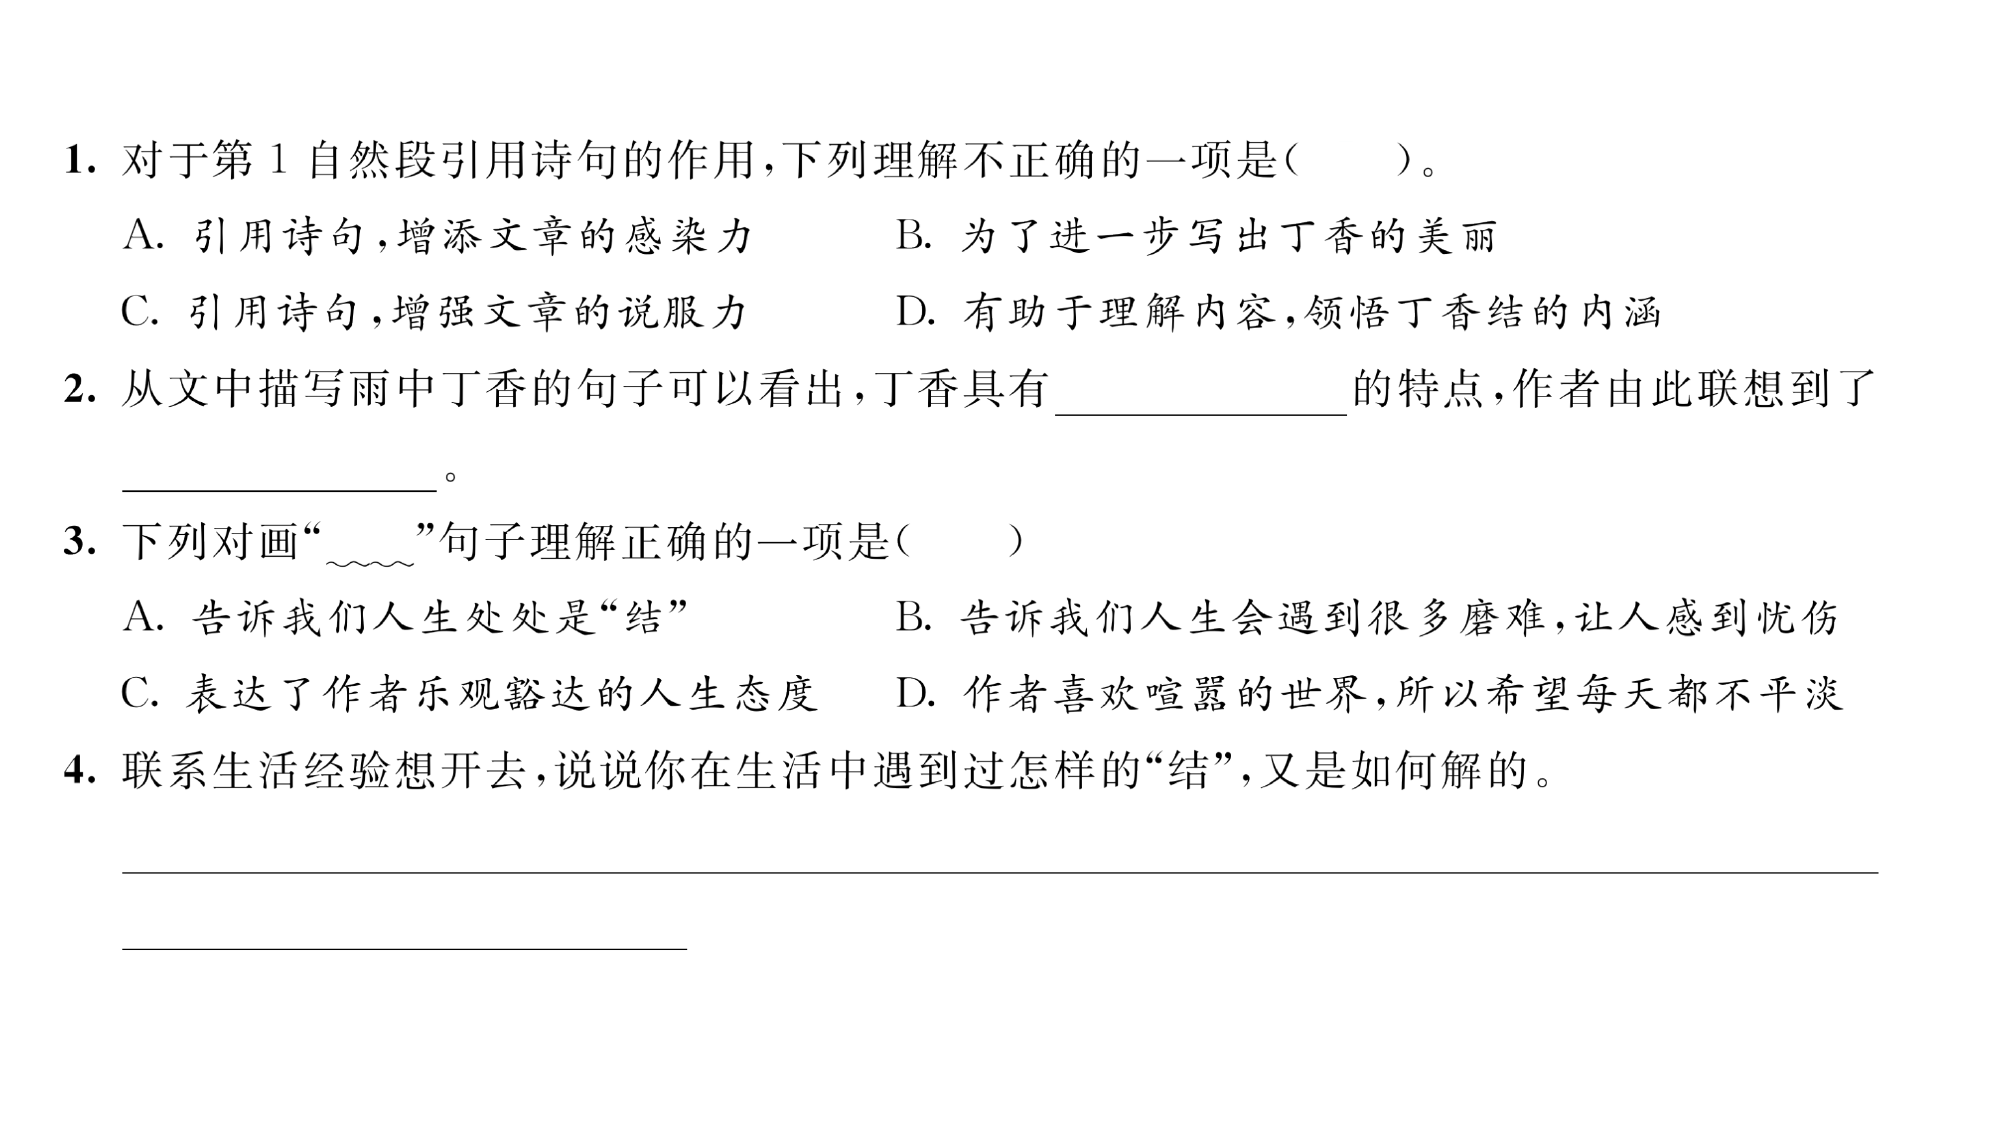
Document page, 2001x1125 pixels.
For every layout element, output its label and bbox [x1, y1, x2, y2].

picture [60, 117, 1952, 956]
